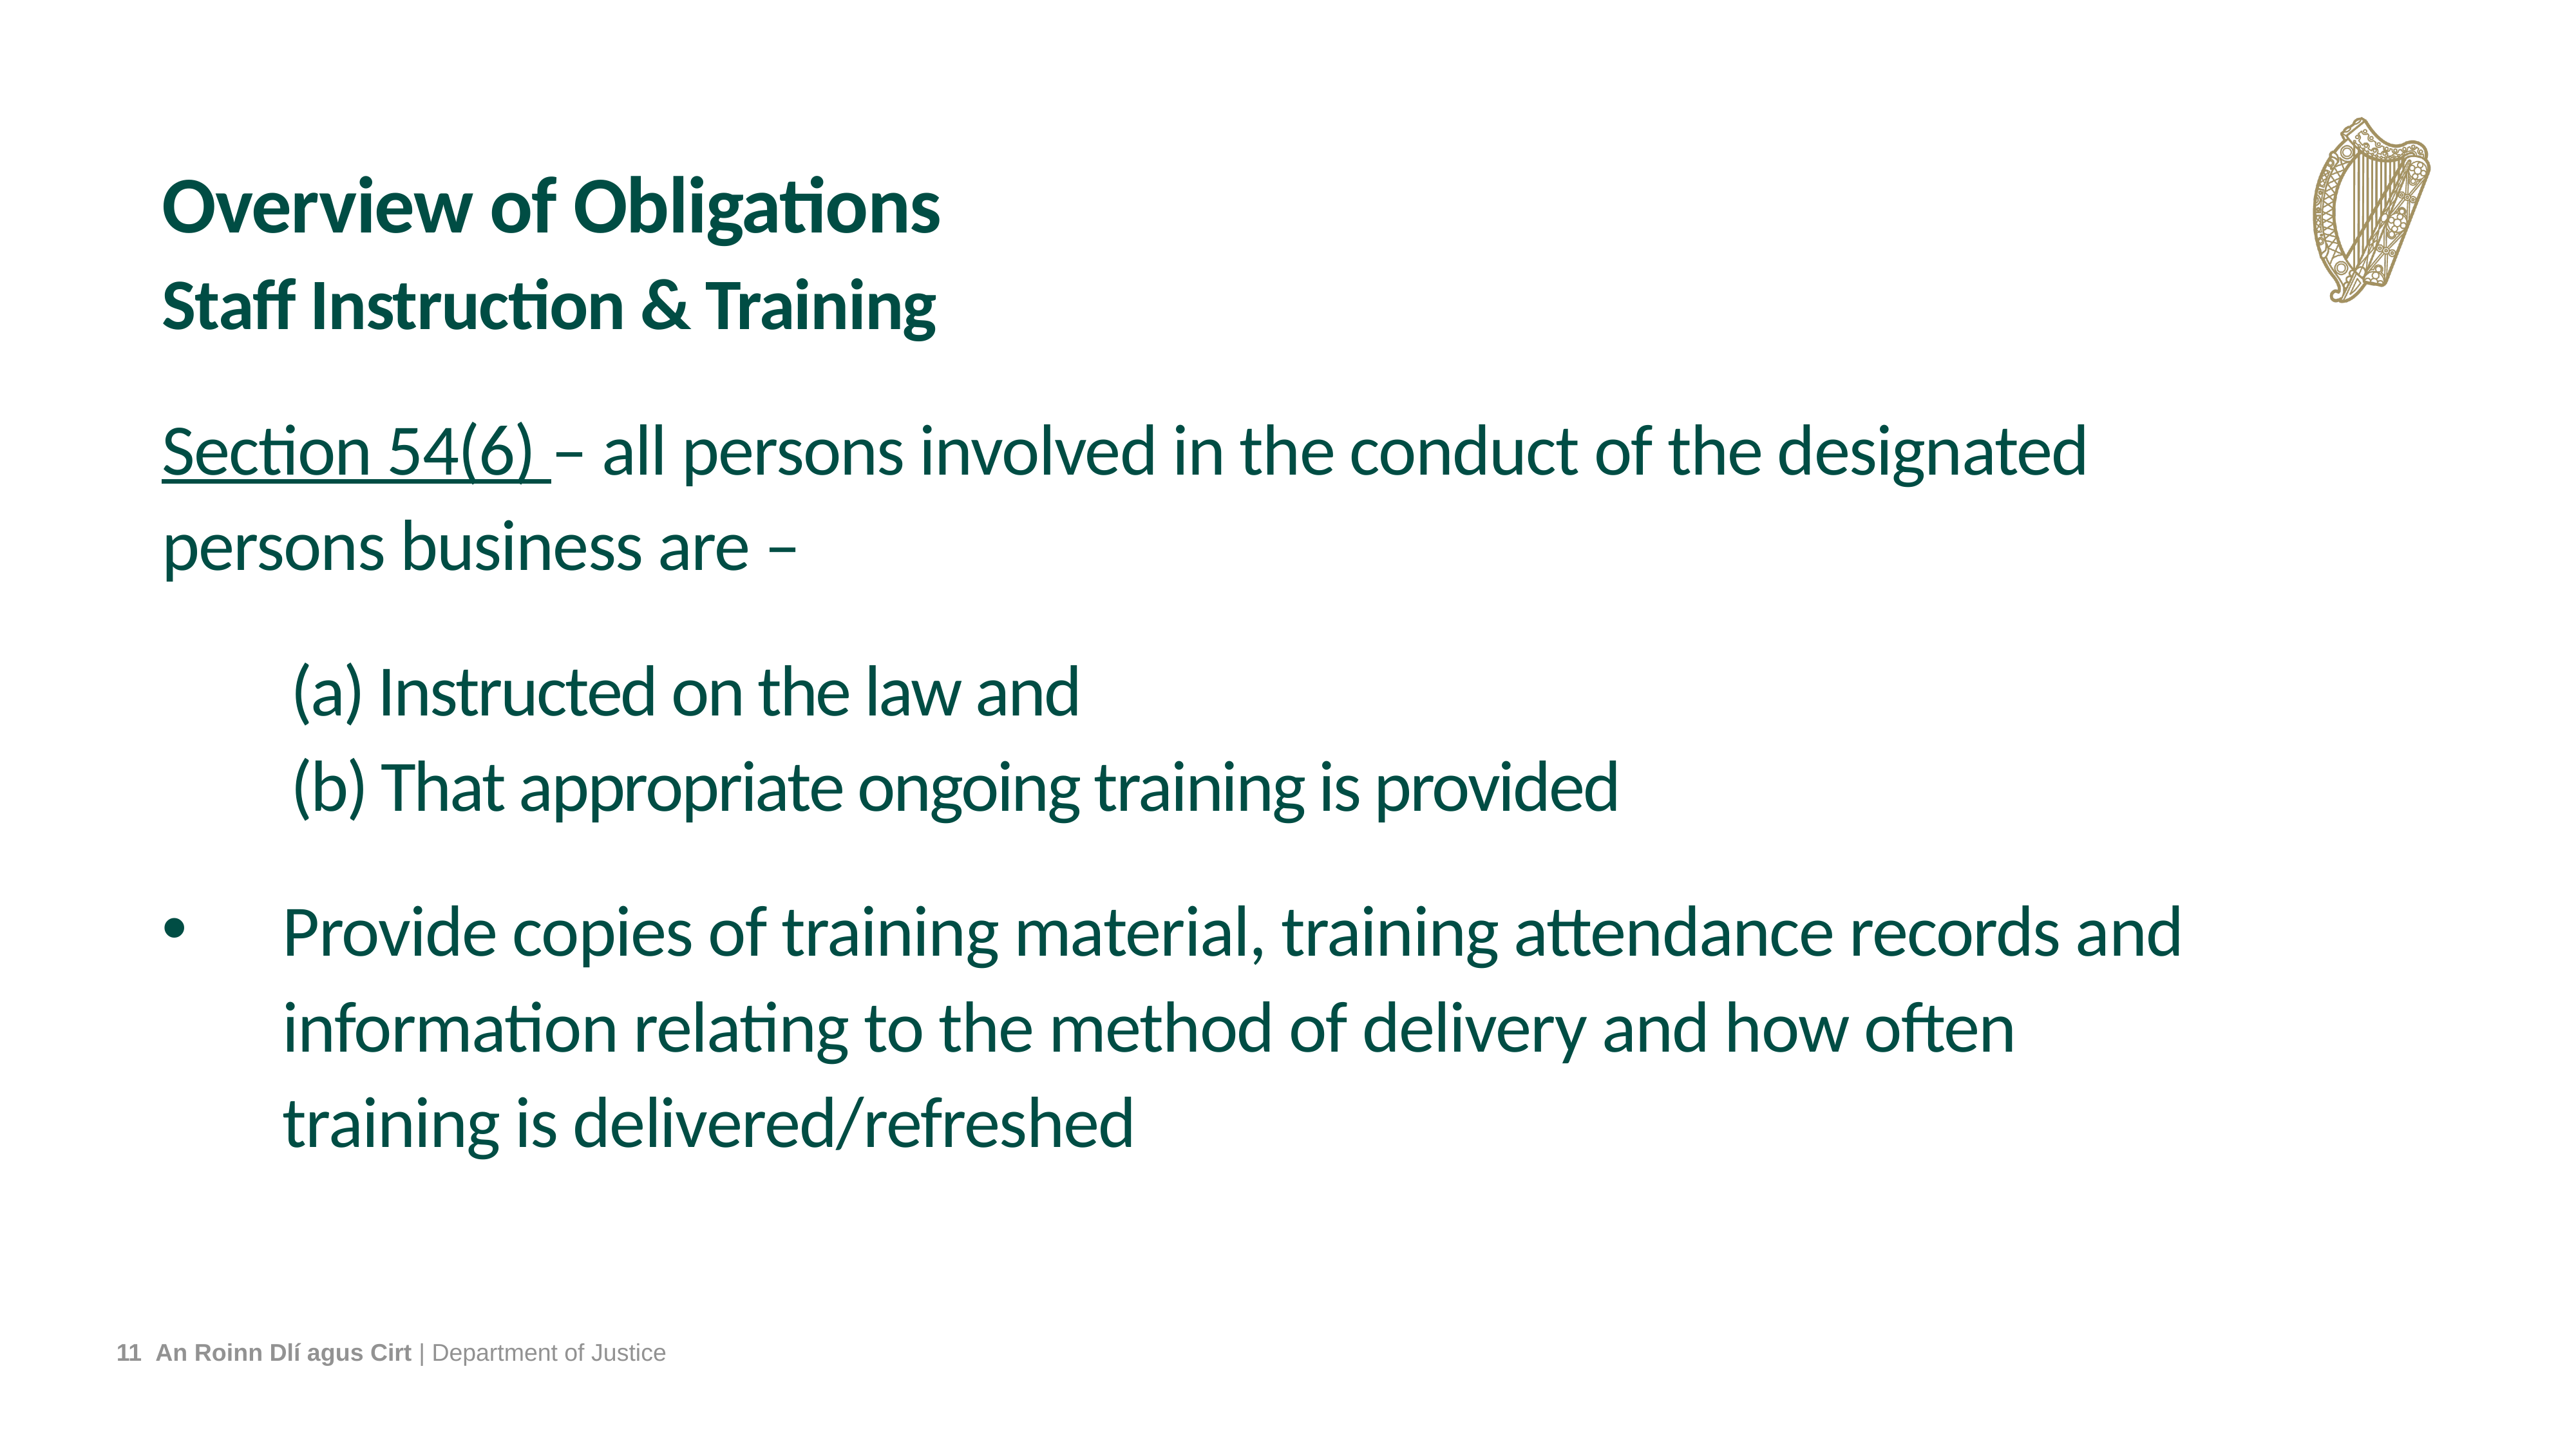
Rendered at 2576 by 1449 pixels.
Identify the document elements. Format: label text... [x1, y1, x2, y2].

list Overview of Obligations Staff Instruction & Training Section 54(6) – all persons involved in the conduct of the designated persons business are – (a) Instructed on the law and (b) That appropriate ongoing training is provided Provide copies of training material, training attendance records and information relating to the method of delivery and how often training is delivered/refreshed [152, 137, 2241, 1325]
picture [2293, 100, 2449, 313]
